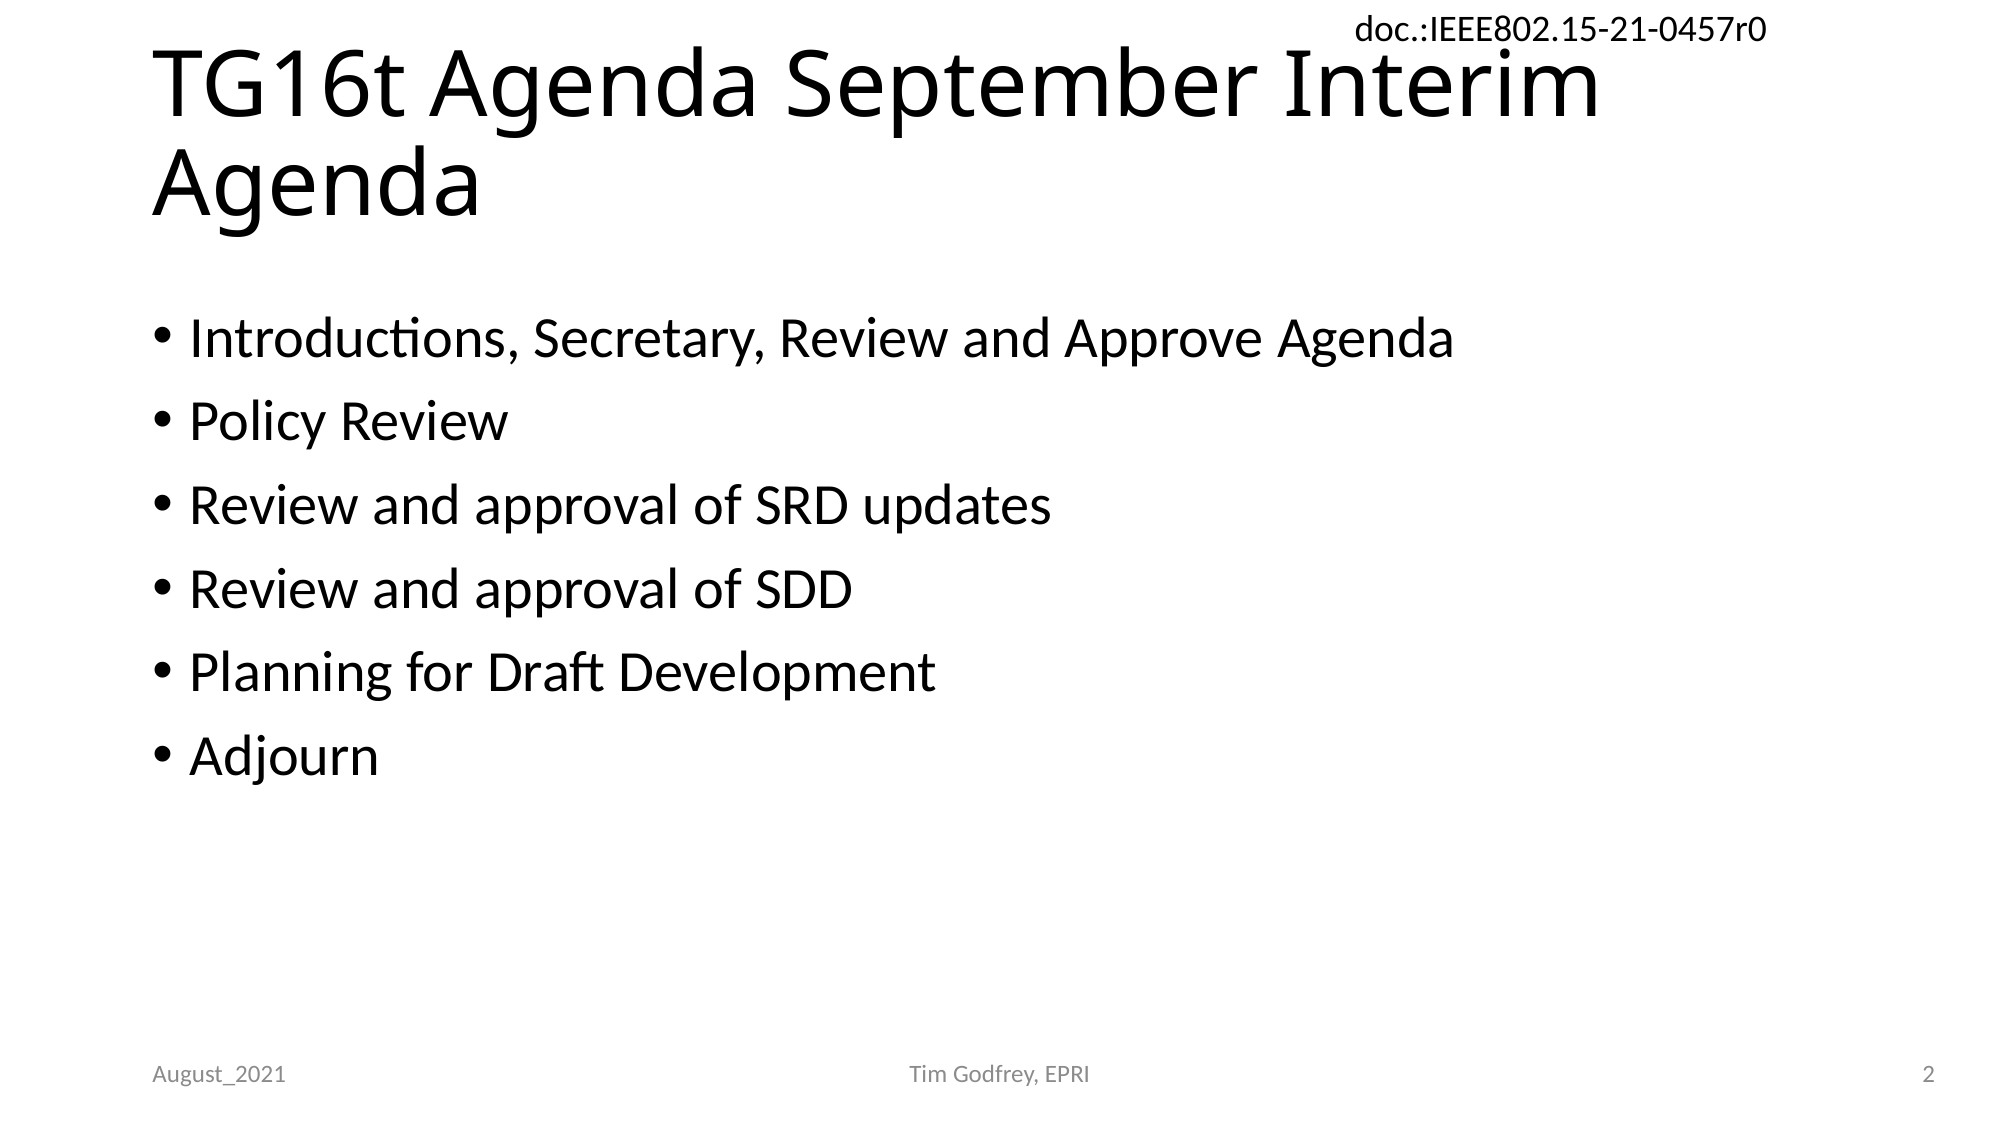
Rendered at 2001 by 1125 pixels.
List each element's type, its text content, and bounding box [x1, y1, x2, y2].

title TG16t Agenda September Interim Agenda [137, 59, 1863, 213]
slide_number 2 [1462, 1042, 1950, 1103]
slide_number August_2021 [137, 1042, 588, 1103]
footer Tim Godfrey, EPRI [662, 1042, 1338, 1103]
list Introductions, Secretary, Review and Approve Agenda Policy Review Review and approval of SRD updates Review and approval of SDD Planning for Draft Development Adjourn [137, 299, 1863, 1014]
